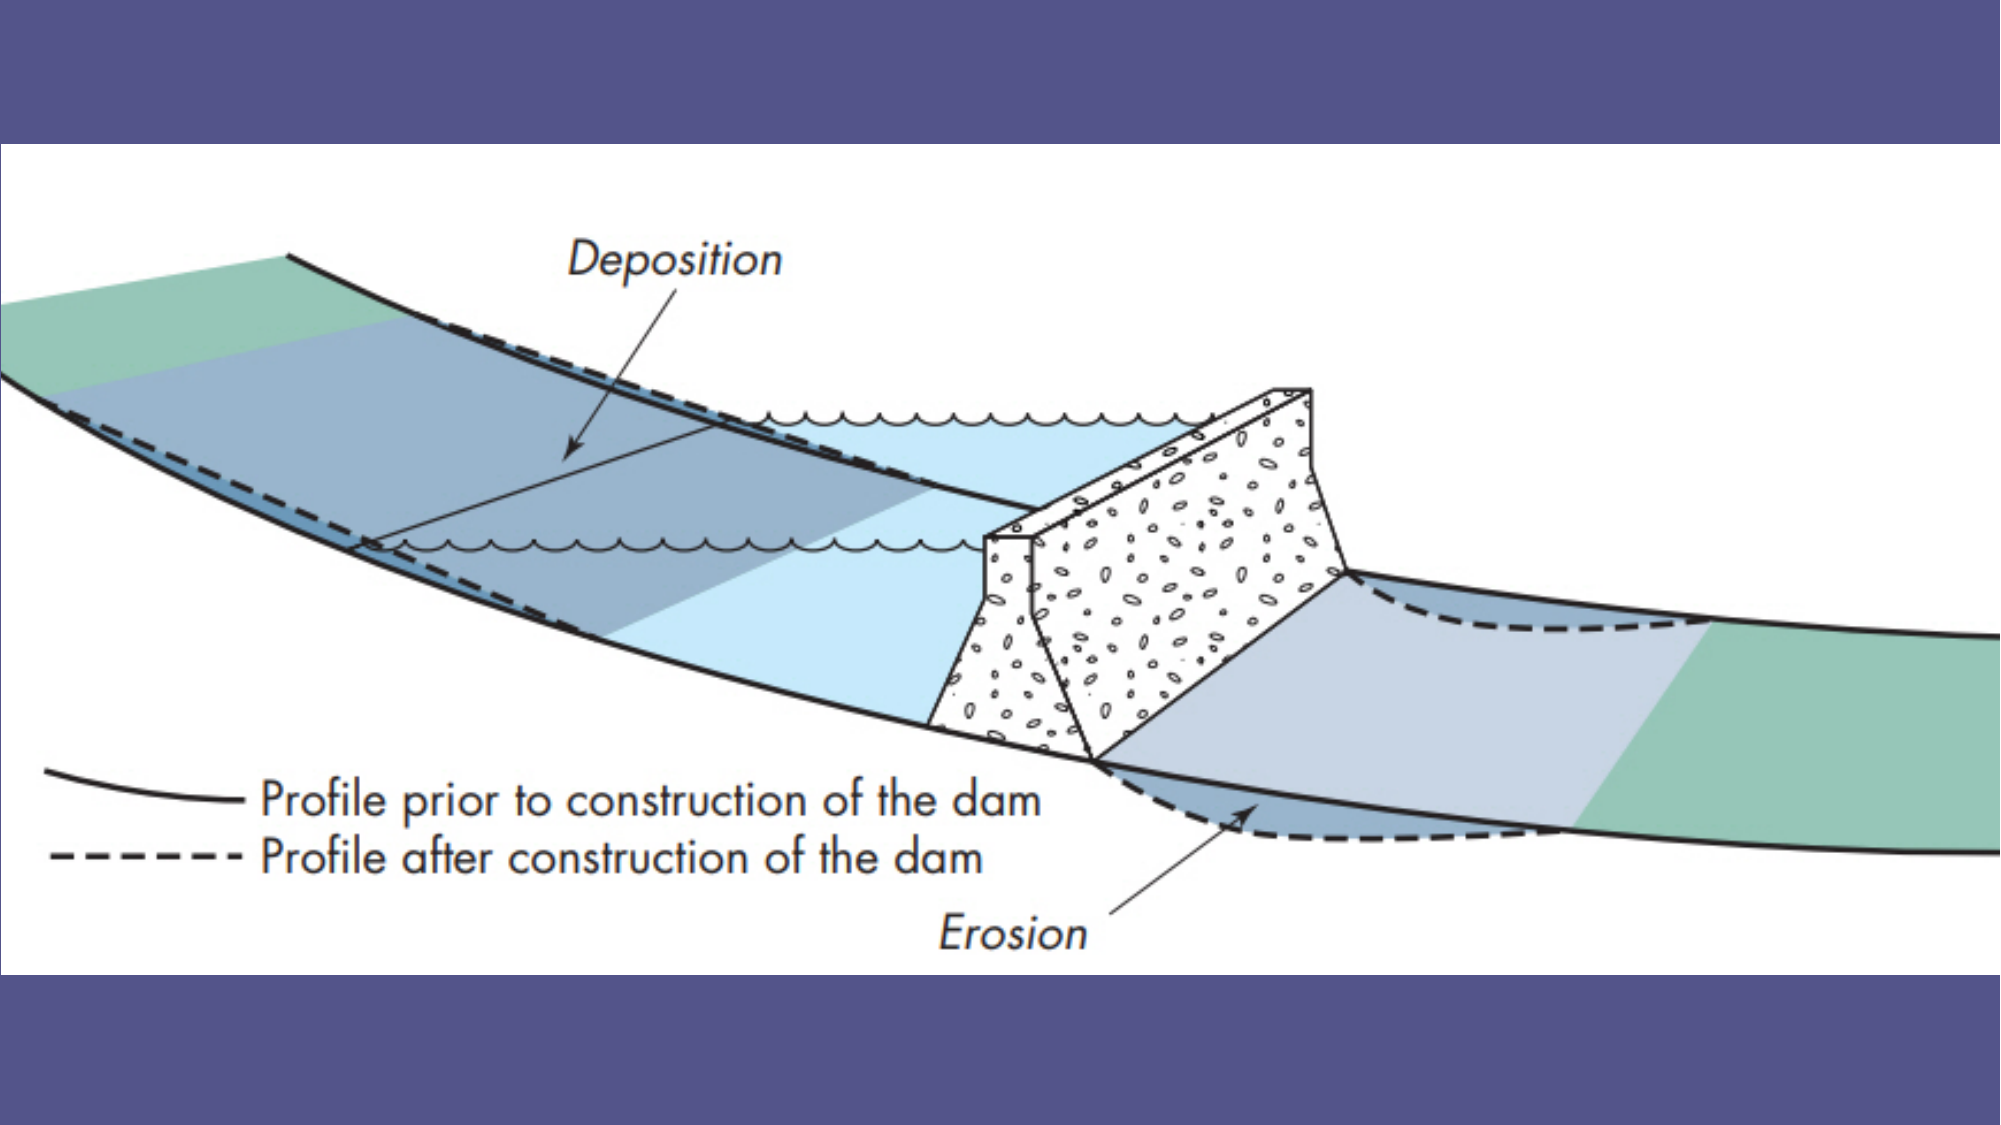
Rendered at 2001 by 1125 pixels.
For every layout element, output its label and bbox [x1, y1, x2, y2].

picture [0, 144, 2000, 976]
